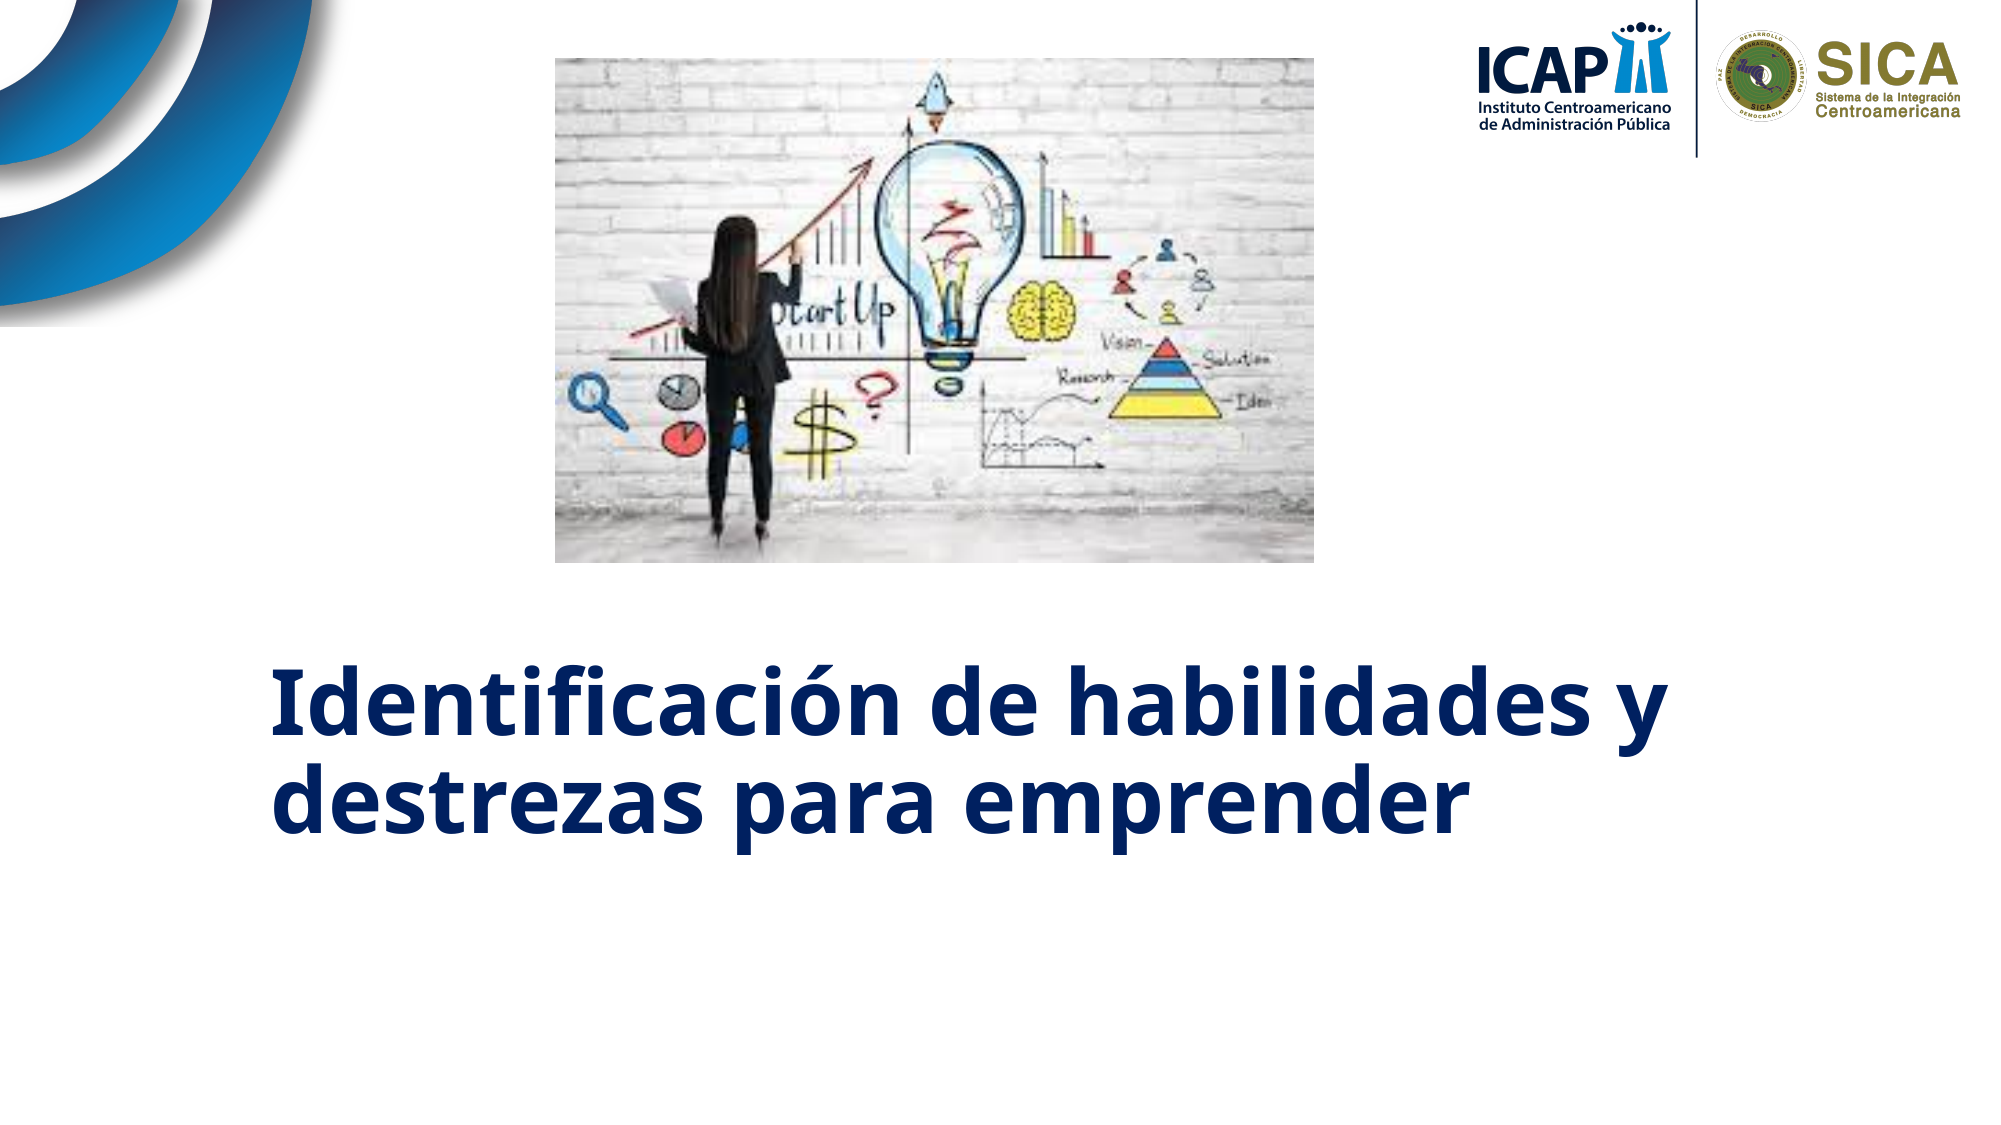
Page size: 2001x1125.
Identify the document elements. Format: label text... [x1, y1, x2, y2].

picture [1460, 0, 1982, 198]
picture [555, 58, 1314, 563]
picture [0, 0, 437, 327]
title Identificación de habilidades y destrezas para emprender [255, 646, 1788, 864]
